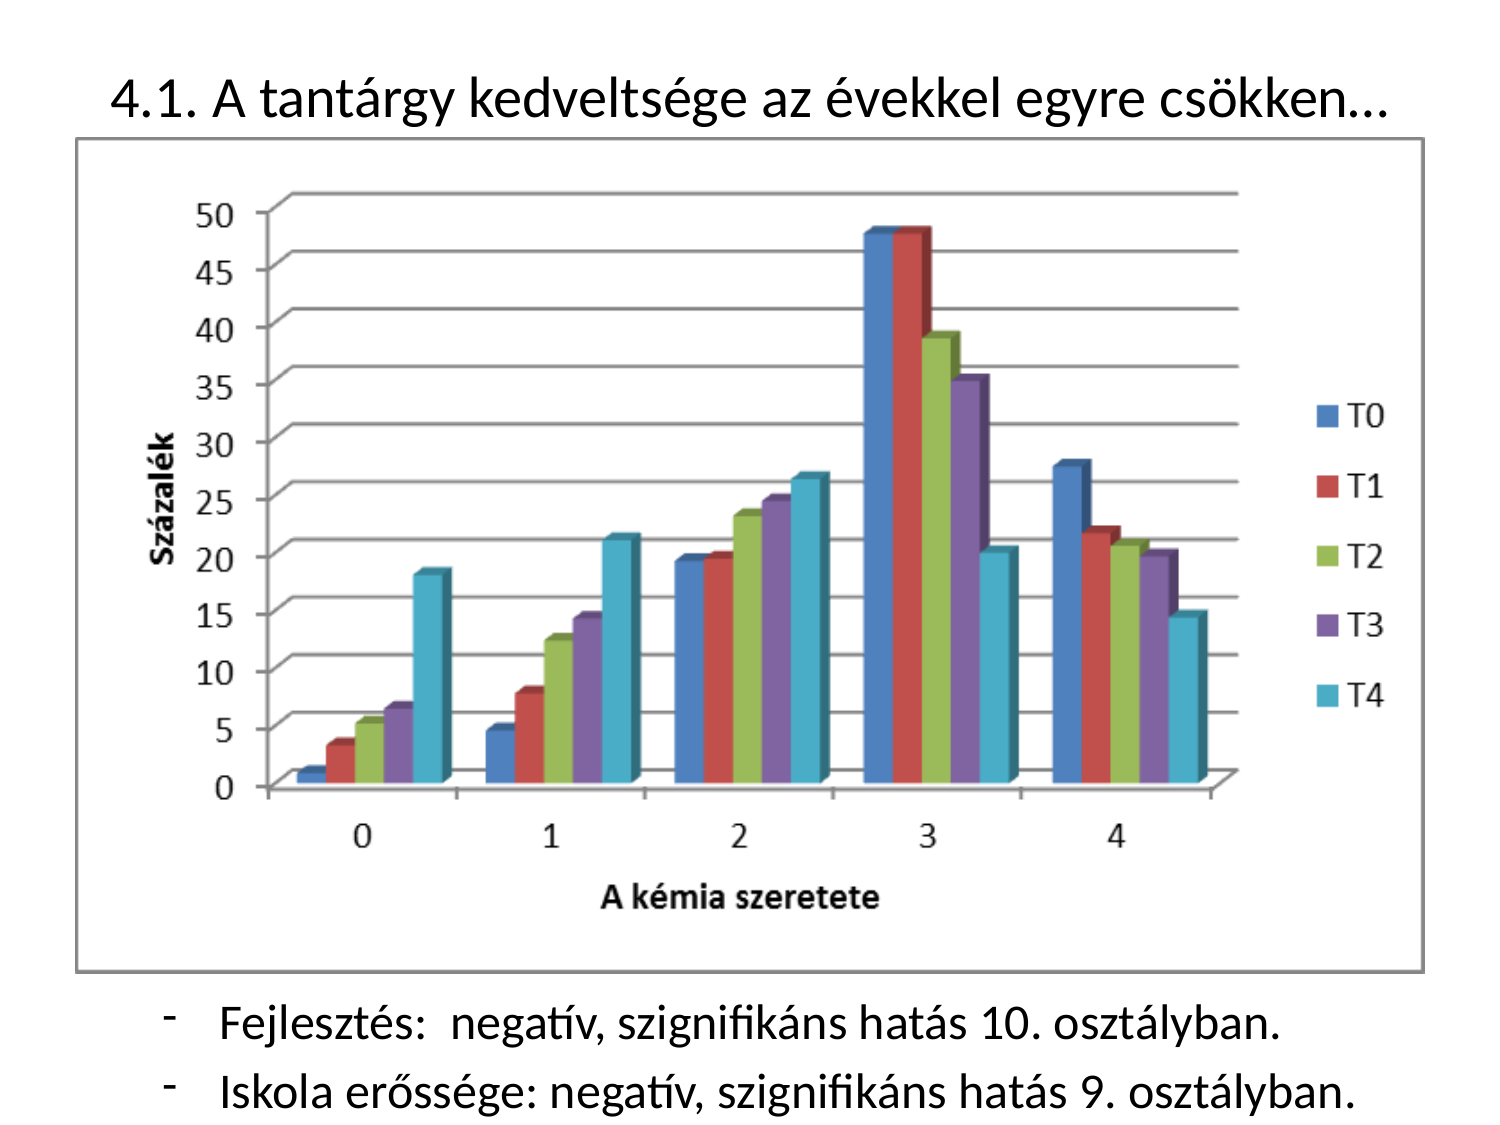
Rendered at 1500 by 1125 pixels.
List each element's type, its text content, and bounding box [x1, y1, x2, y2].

title 4.1. A tantárgy kedveltsége az évekkel egyre csökken… [75, 0, 1425, 136]
text_box Fejlesztés: negatív, szignifikáns hatás 10. osztályban. Iskola erőssége: negatív, szignifikáns hatás 9. osztályban. [148, 983, 1372, 1125]
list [74, 136, 1426, 974]
